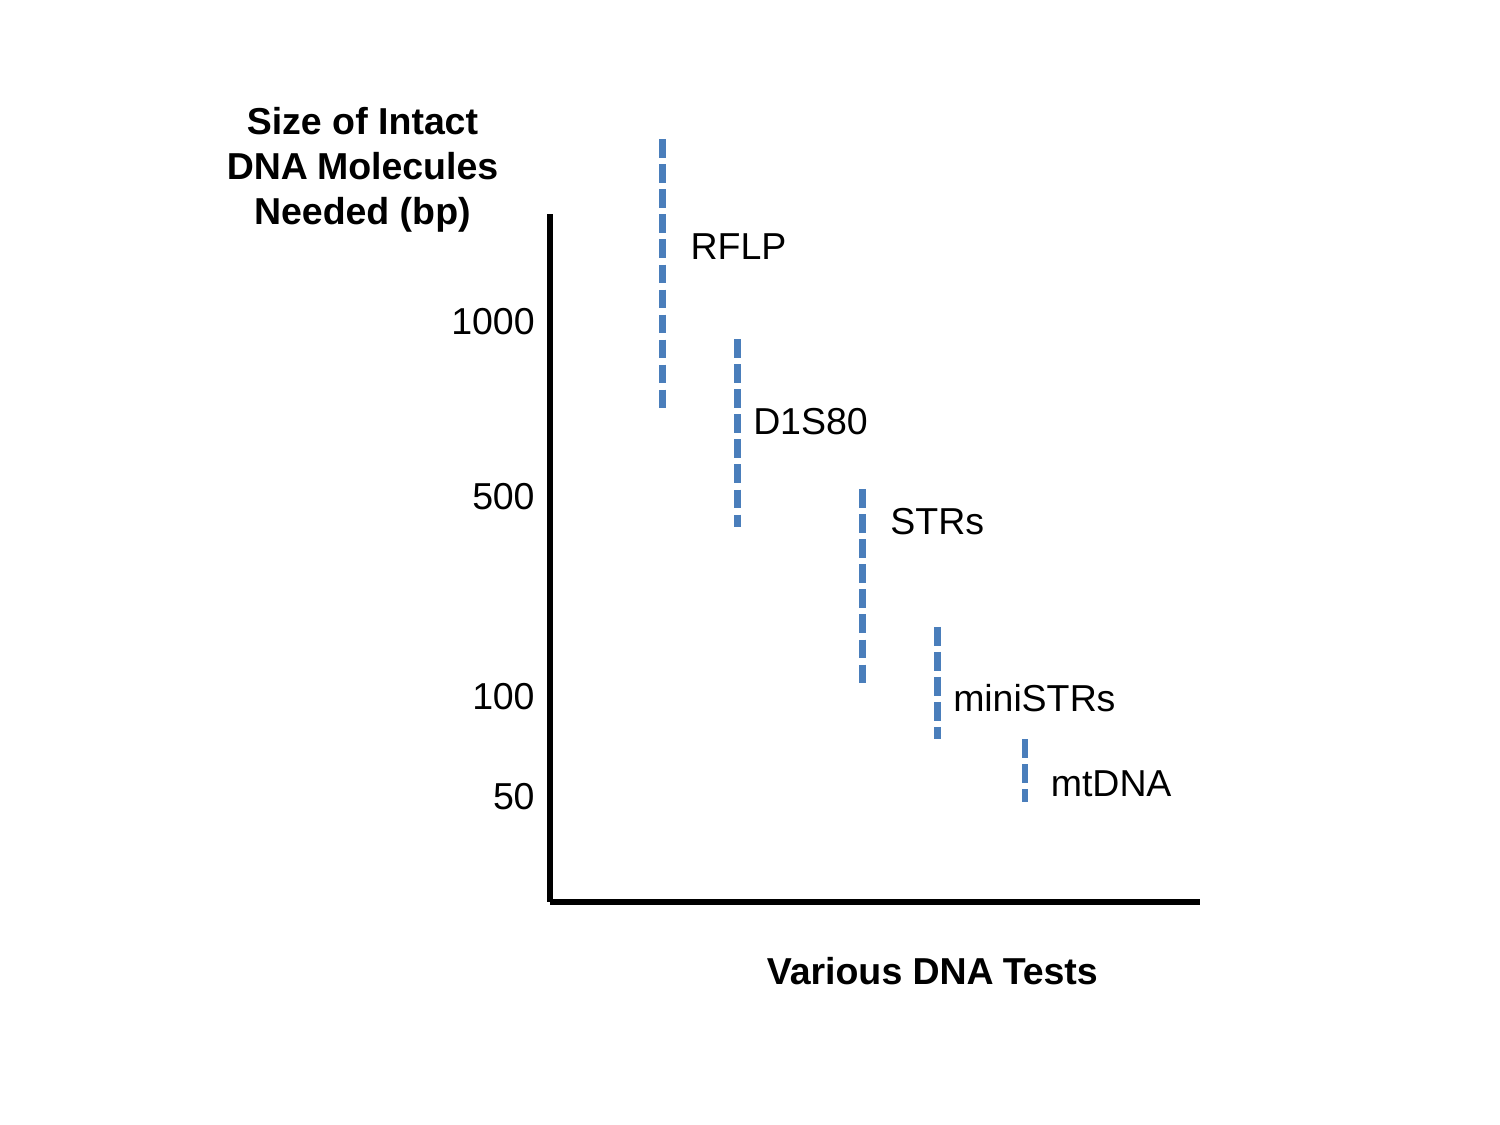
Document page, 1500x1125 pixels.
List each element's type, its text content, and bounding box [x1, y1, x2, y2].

text_box mtDNA [1036, 751, 1187, 812]
text_box 1000 [436, 289, 550, 349]
text_box RFLP [675, 214, 802, 274]
text_box 500 [457, 464, 550, 524]
text_box Various DNA Tests [752, 939, 1113, 999]
text_box 50 [478, 764, 550, 824]
text_box STRs [875, 489, 1000, 549]
text_box 100 [457, 664, 550, 724]
text_box miniSTRs [938, 666, 1131, 727]
text_box D1S80 [738, 389, 883, 449]
text_box Size of Intact DNA Molecules Needed (bp) [187, 89, 538, 239]
